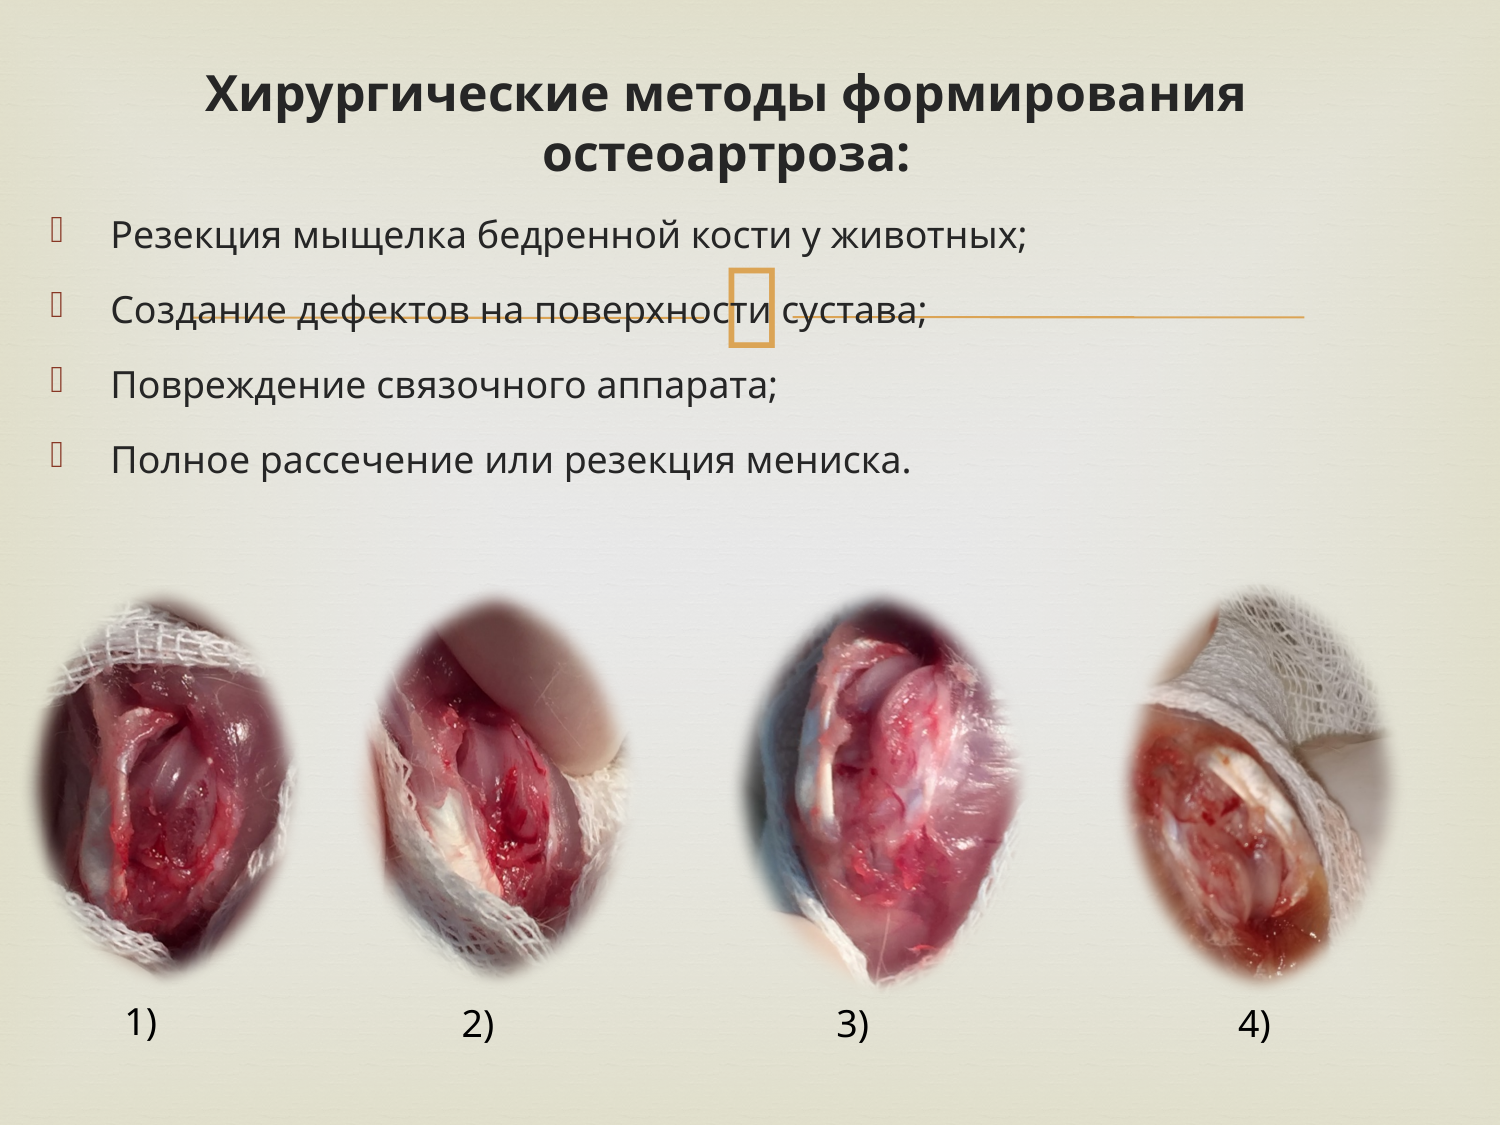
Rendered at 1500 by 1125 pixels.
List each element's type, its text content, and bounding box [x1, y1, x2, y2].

picture [17, 580, 308, 993]
list Хирургические методы формирования остеоартроза: Резекция мыщелка бедренной кости у животных; Создание дефектов на поверхности сустава; Повреждение связочного аппарата; Полное рассечение или резекция мениска. [35, 0, 1418, 563]
text_box 1) [109, 1003, 173, 1051]
text_box 2) [446, 1003, 510, 1053]
picture [669, 605, 1472, 970]
picture [347, 580, 645, 993]
text_box 4) [1223, 992, 1286, 1053]
text_box 3) [821, 992, 885, 1053]
